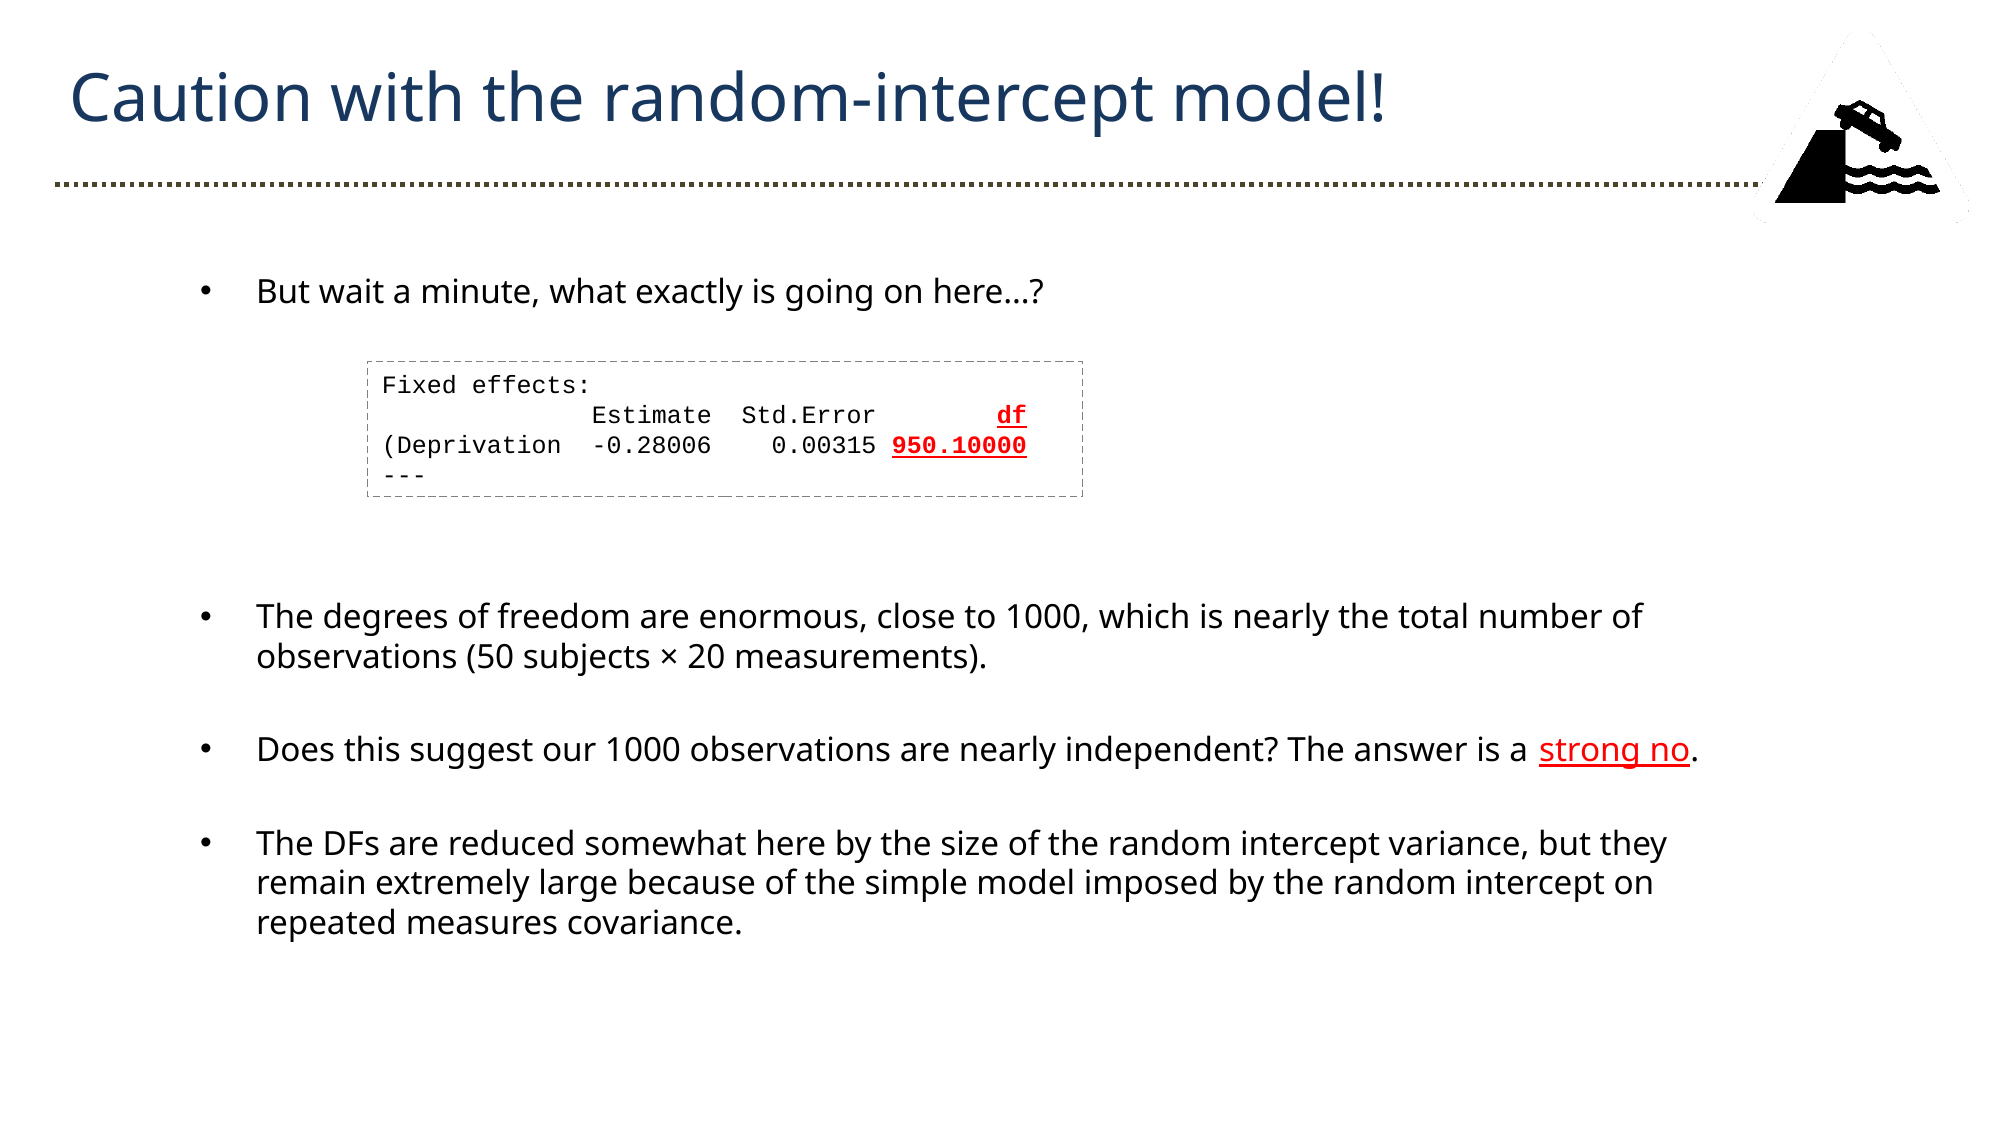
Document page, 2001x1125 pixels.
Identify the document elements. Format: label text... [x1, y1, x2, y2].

list But wait a minute, what exactly is going on here…? The degrees of freedom are enormous, close to 1000, which is nearly the total number of observations (50 subjects × 20 measurements). Does this suggest our 1000 observations are nearly independent? The answer is a strong no. The DFs are reduced somewhat here by the size of the random intercept variance, but they remain extremely large because of the simple model imposed by the random intercept on repeated measures covariance. [184, 262, 1792, 1071]
picture [1752, 30, 1969, 223]
text_box Caution with the random-intercept model! [55, 47, 1747, 143]
text_box Fixed effects: Estimate Std.Error df (Deprivation -0.28006 0.00315 950.10000 --- [367, 361, 1083, 497]
